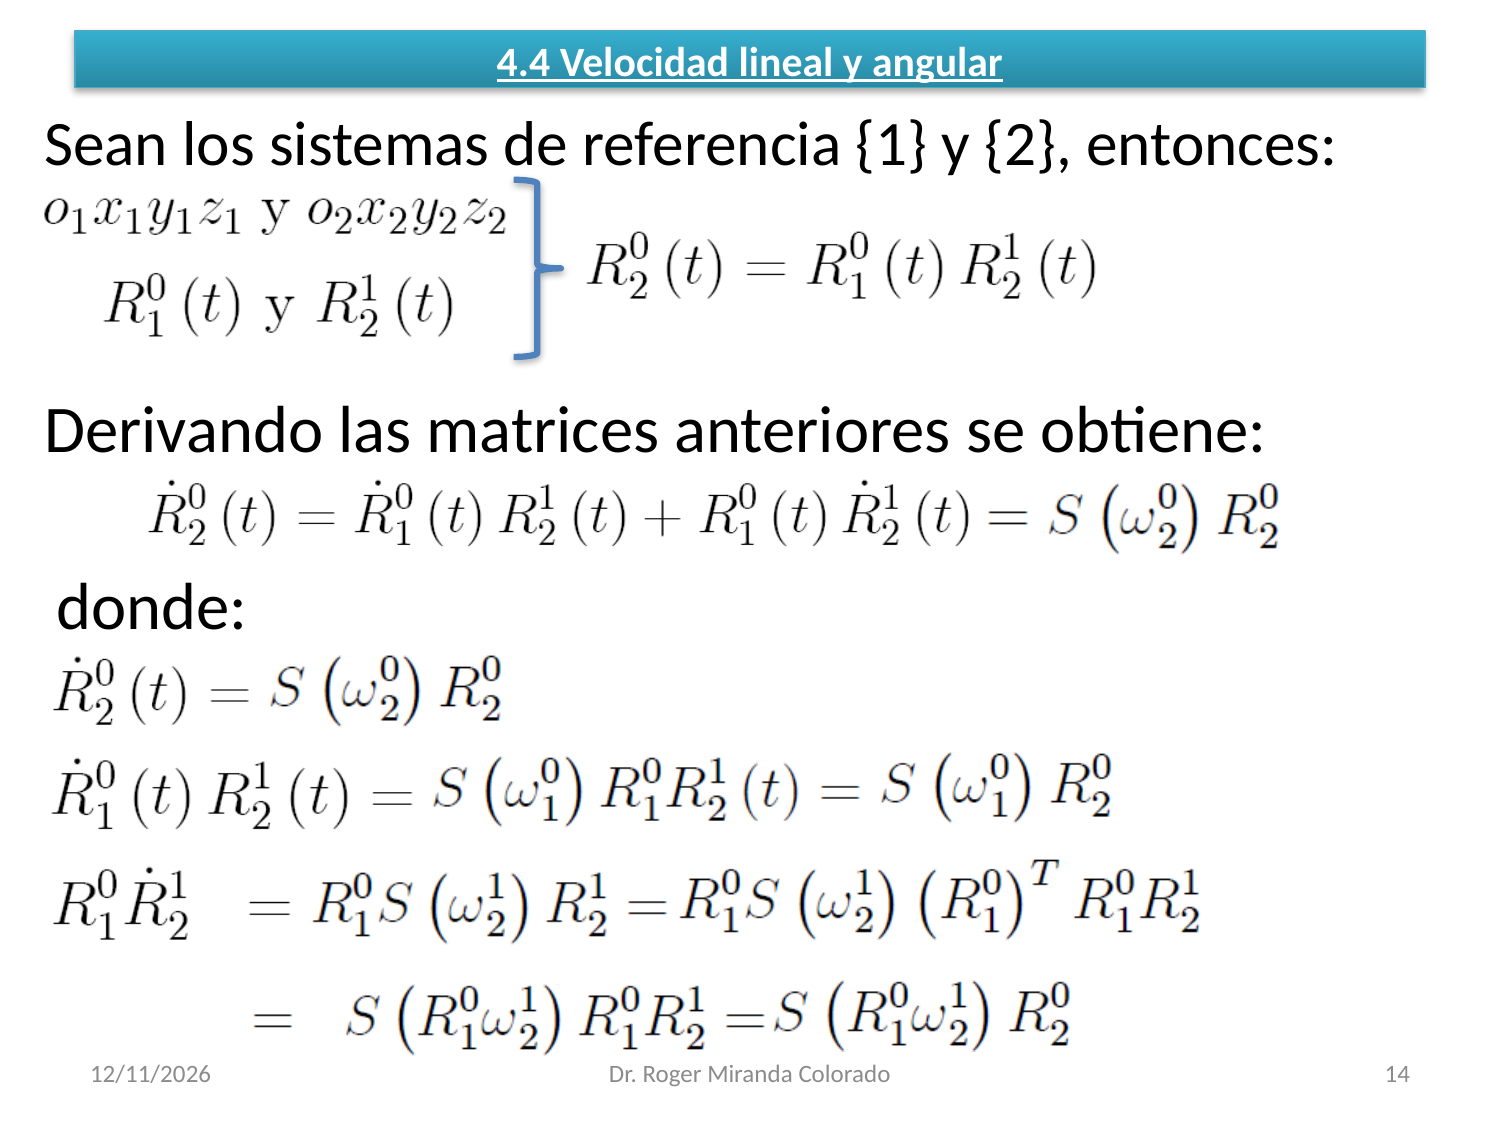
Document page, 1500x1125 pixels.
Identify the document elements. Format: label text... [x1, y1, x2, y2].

title 4.4 Velocidad lineal y angular [74, 30, 1426, 88]
picture [44, 744, 420, 838]
picture [241, 980, 766, 1059]
picture [312, 862, 676, 946]
picture [41, 176, 514, 247]
text_box donde: [41, 555, 1392, 655]
picture [584, 212, 1105, 316]
picture [52, 863, 302, 946]
footer Dr. Roger Miranda Colorado [512, 1058, 988, 1103]
picture [678, 838, 1208, 946]
picture [879, 732, 1120, 832]
slide_number 14 [1074, 1042, 1425, 1103]
picture [985, 495, 1034, 534]
picture [100, 262, 455, 349]
list Sean los sistemas de referencia {1} y {2}, entonces: [29, 94, 1380, 194]
text_box Derivando las matrices anteriores se obtiene: [29, 378, 1380, 478]
picture [52, 648, 255, 731]
picture [430, 743, 861, 832]
picture [773, 968, 1087, 1052]
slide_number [75, 1042, 425, 1103]
picture [147, 460, 976, 566]
text_box [513, 176, 565, 361]
picture [265, 637, 515, 735]
picture [1045, 460, 1284, 561]
